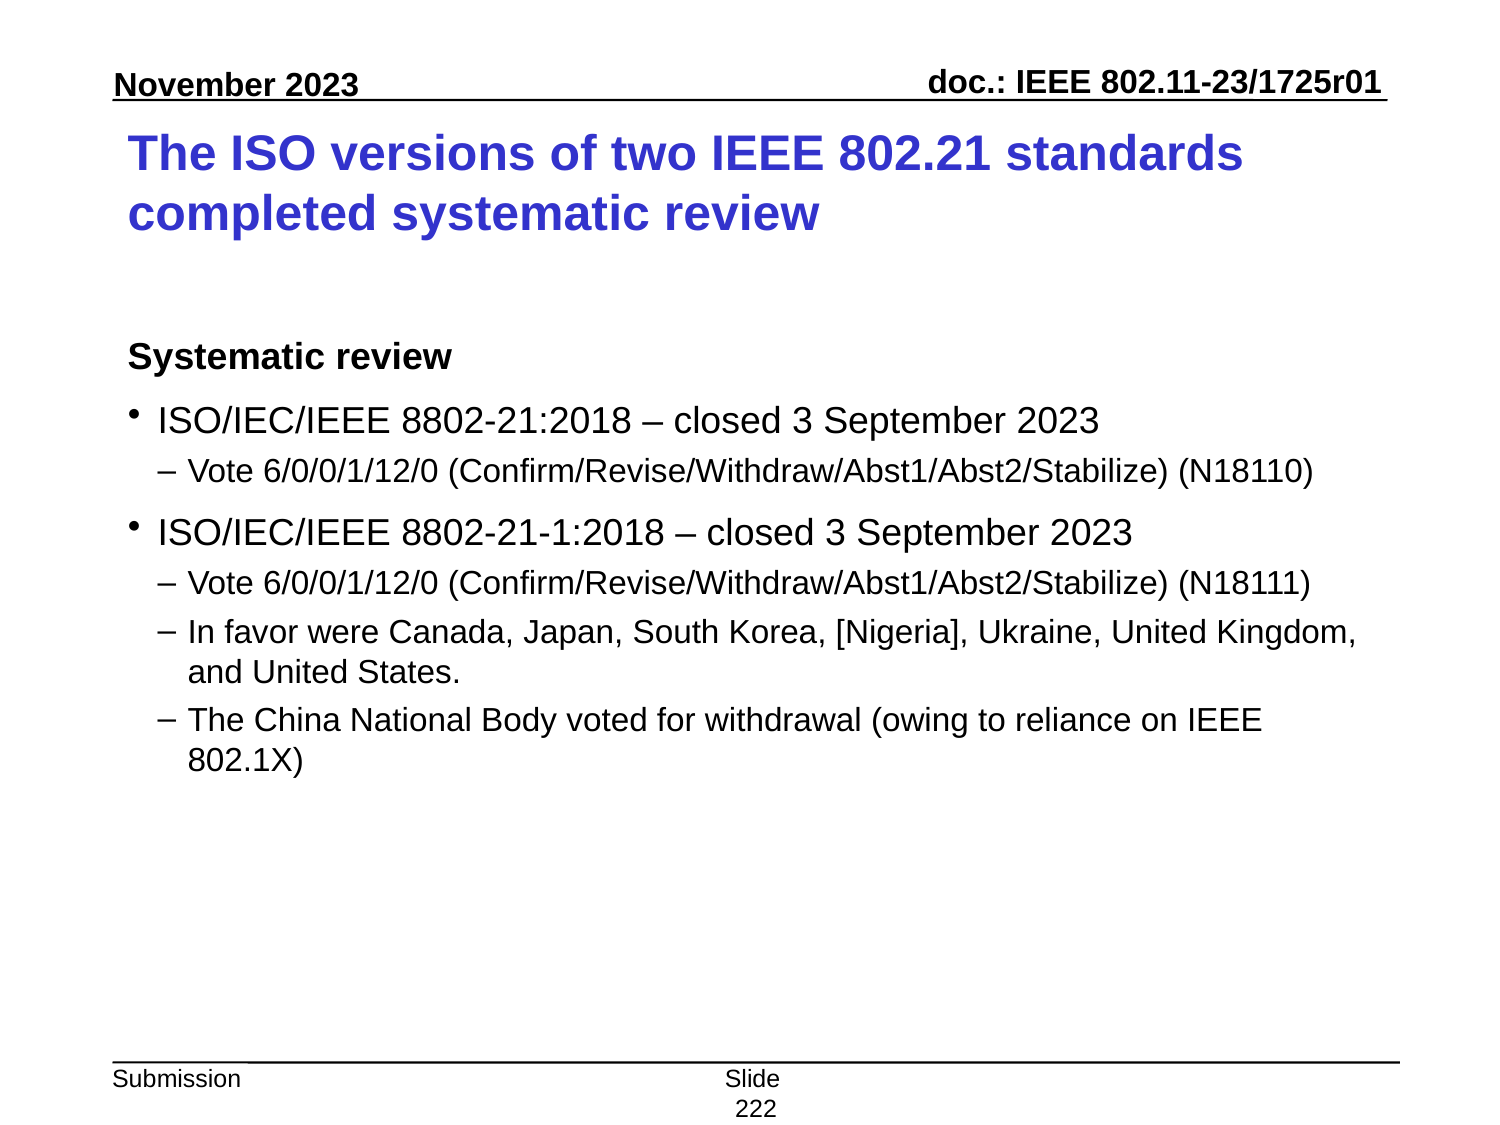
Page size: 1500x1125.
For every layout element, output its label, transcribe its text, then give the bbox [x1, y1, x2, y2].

list Systematic review ISO/IEC/IEEE 8802-21:2018 – closed 3 September 2023 Vote 6/0/0/1/12/0 (Confirm/Revise/Withdraw/Abst1/Abst2/Stabilize) (N18110) ISO/IEC/IEEE 8802-21-1:2018 – closed 3 September 2023 Vote 6/0/0/1/12/0 (Confirm/Revise/Withdraw/Abst1/Abst2/Stabilize) (N18111) In favor were Canada, Japan, South Korea, [Nigeria], Ukraine, United Kingdom, and United States. The China National Body voted for withdrawal (owing to reliance on IEEE 802.1X) [112, 324, 1388, 1000]
slide_number Slide 222 [709, 1061, 803, 1093]
title The ISO versions of two IEEE 802.21 standards completed systematic review [112, 112, 1388, 288]
